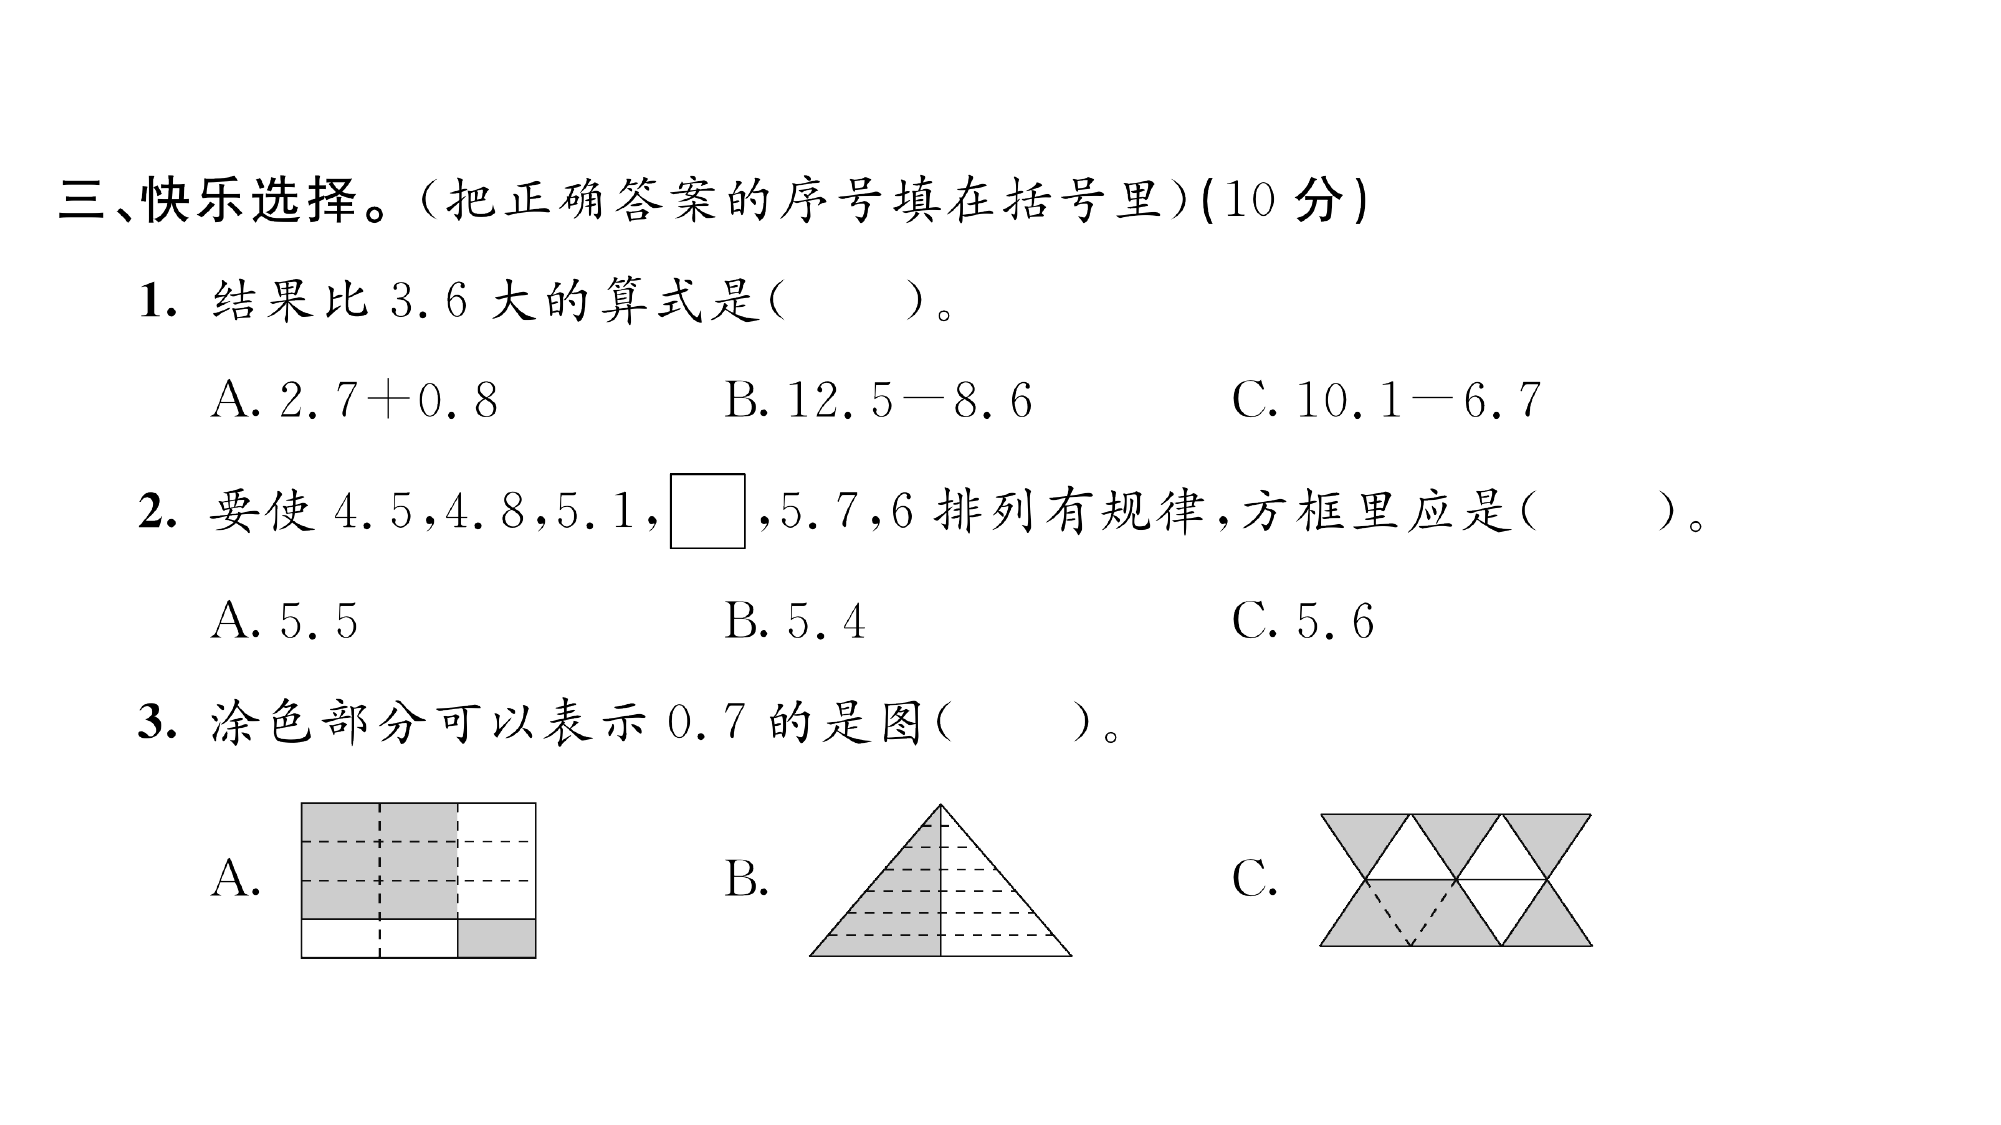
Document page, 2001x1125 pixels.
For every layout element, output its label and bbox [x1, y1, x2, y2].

picture [55, 158, 1945, 967]
